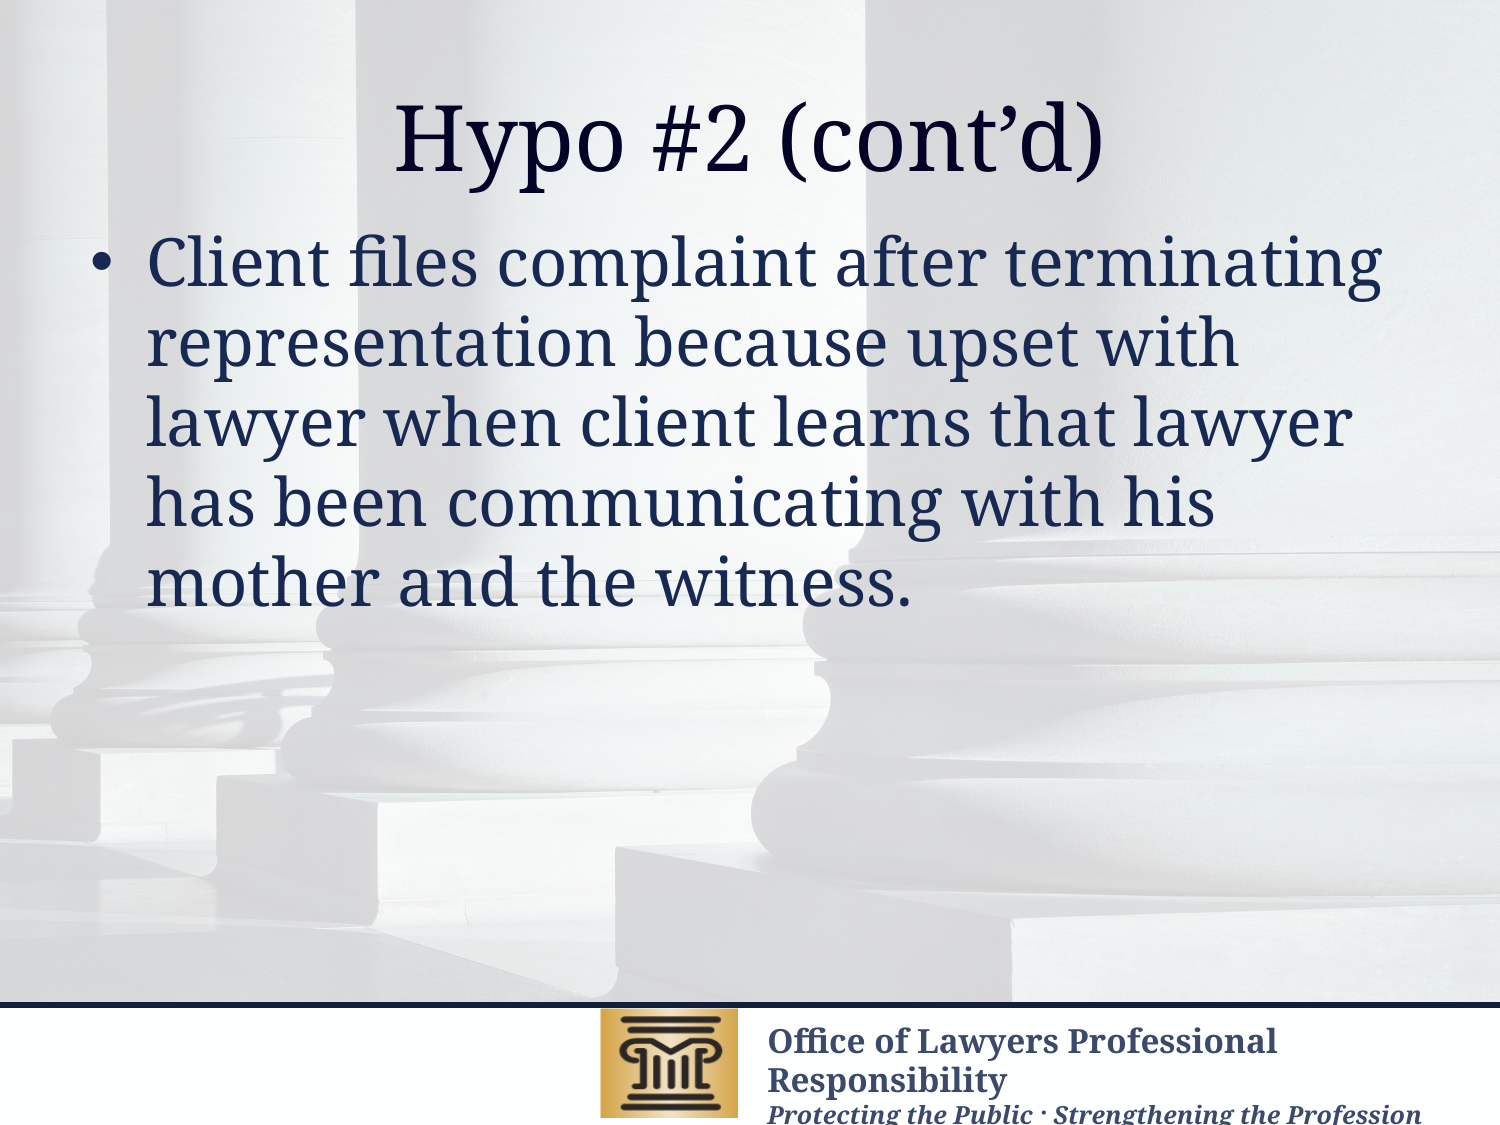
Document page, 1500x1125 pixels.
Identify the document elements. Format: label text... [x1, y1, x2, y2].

list Client files complaint after terminating representation because upset with lawyer when client learns that lawyer has been communicating with his mother and the witness. [75, 212, 1425, 1005]
picture [600, 1008, 738, 1118]
title Hypo #2 (cont’d) [75, 45, 1425, 212]
